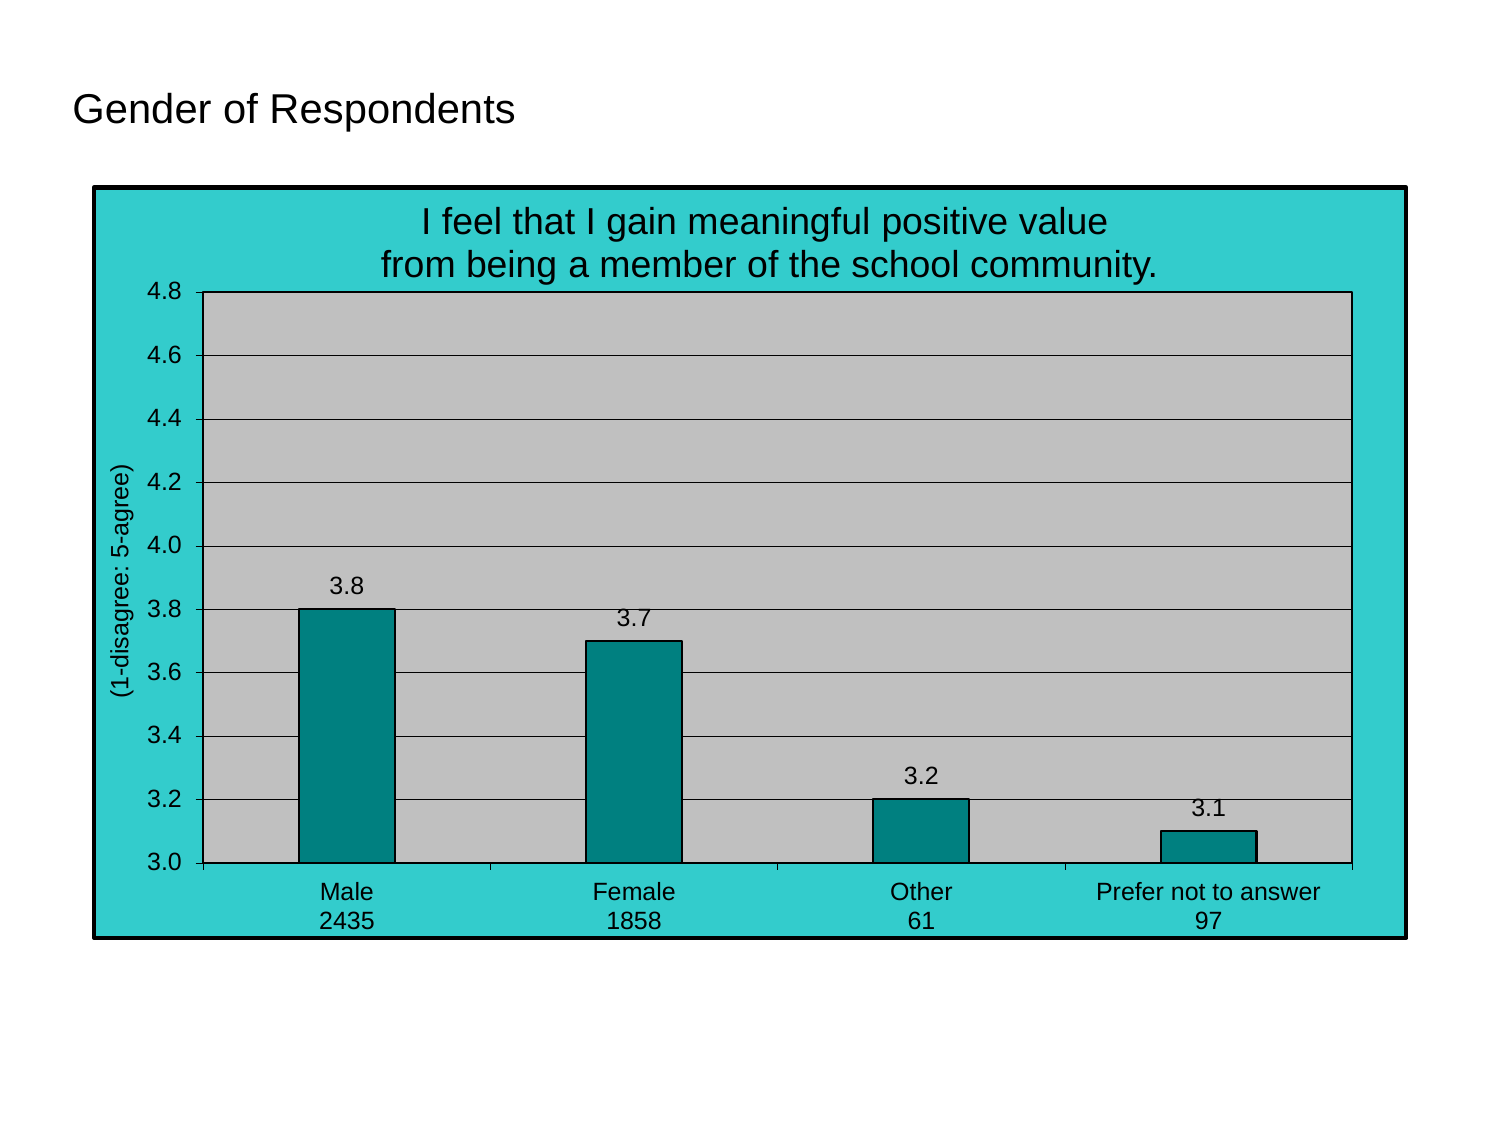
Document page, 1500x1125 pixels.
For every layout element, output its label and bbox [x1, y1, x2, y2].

picture [91, 185, 1409, 940]
